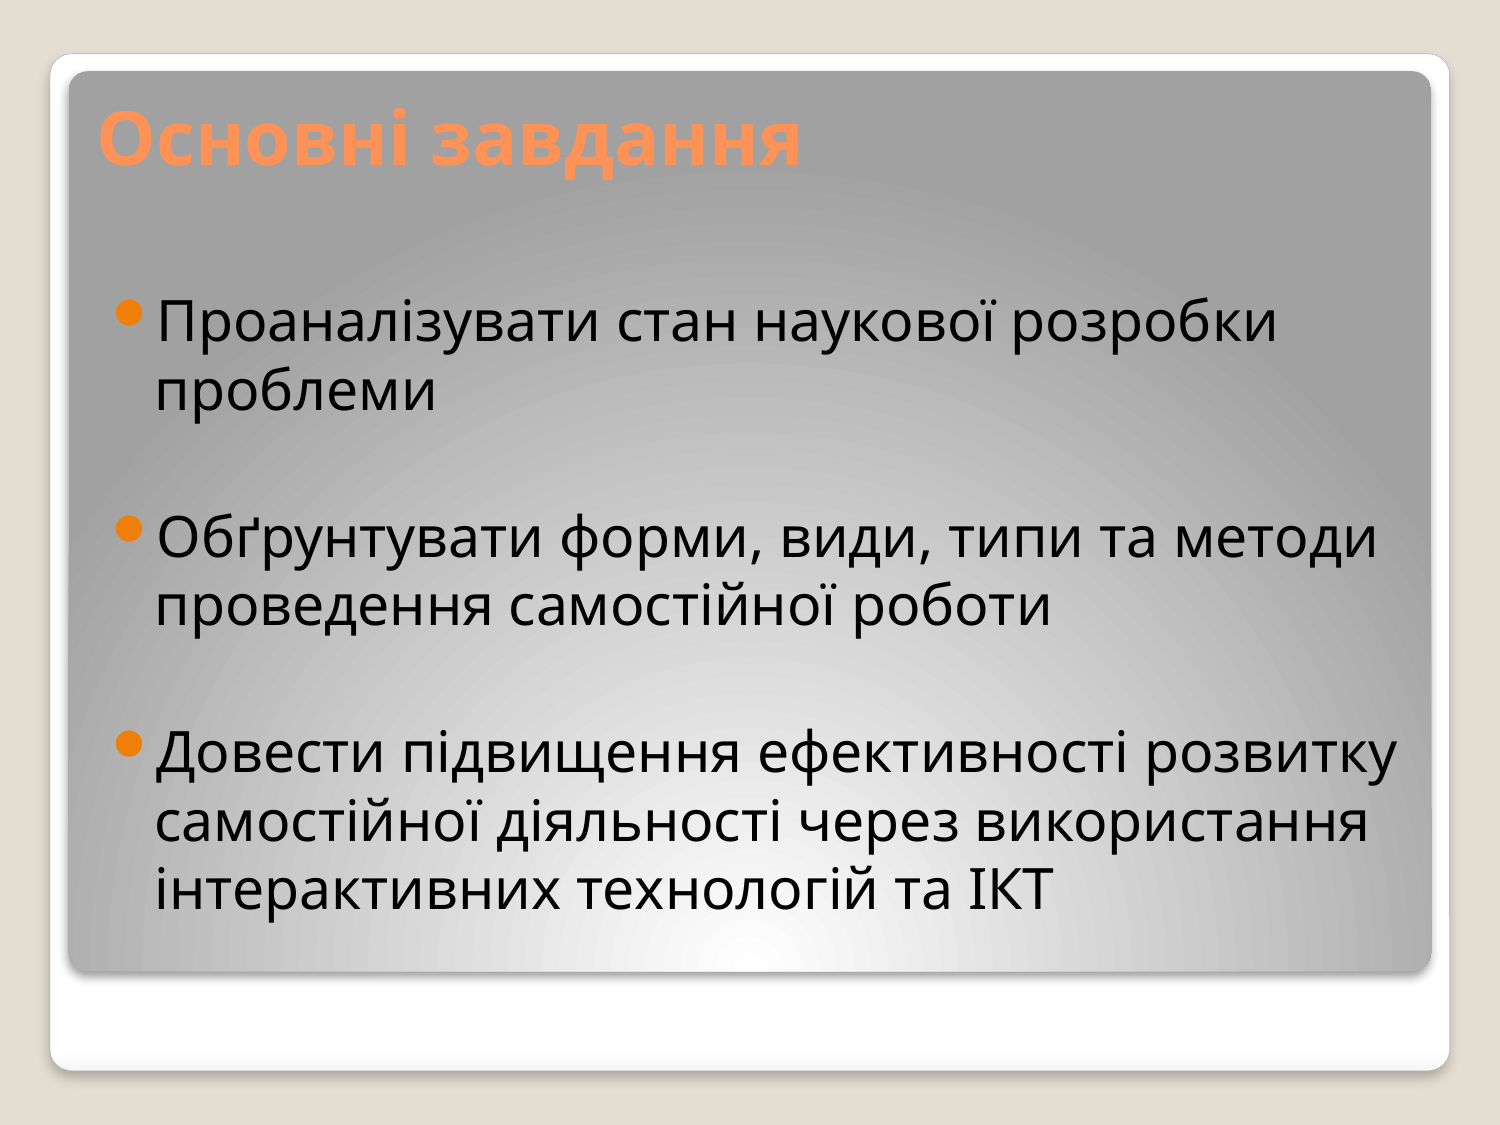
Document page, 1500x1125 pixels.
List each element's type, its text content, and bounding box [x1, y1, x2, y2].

list Проаналізувати стан наукової розробки проблеми Обґрунтувати форми, види, типи та методи проведення самостійної роботи Довести підвищення ефективності розвитку самостійної діяльності через використання інтерактивних технологій та ІКТ [81, 269, 1425, 957]
title Основні завдання [82, 105, 1425, 269]
